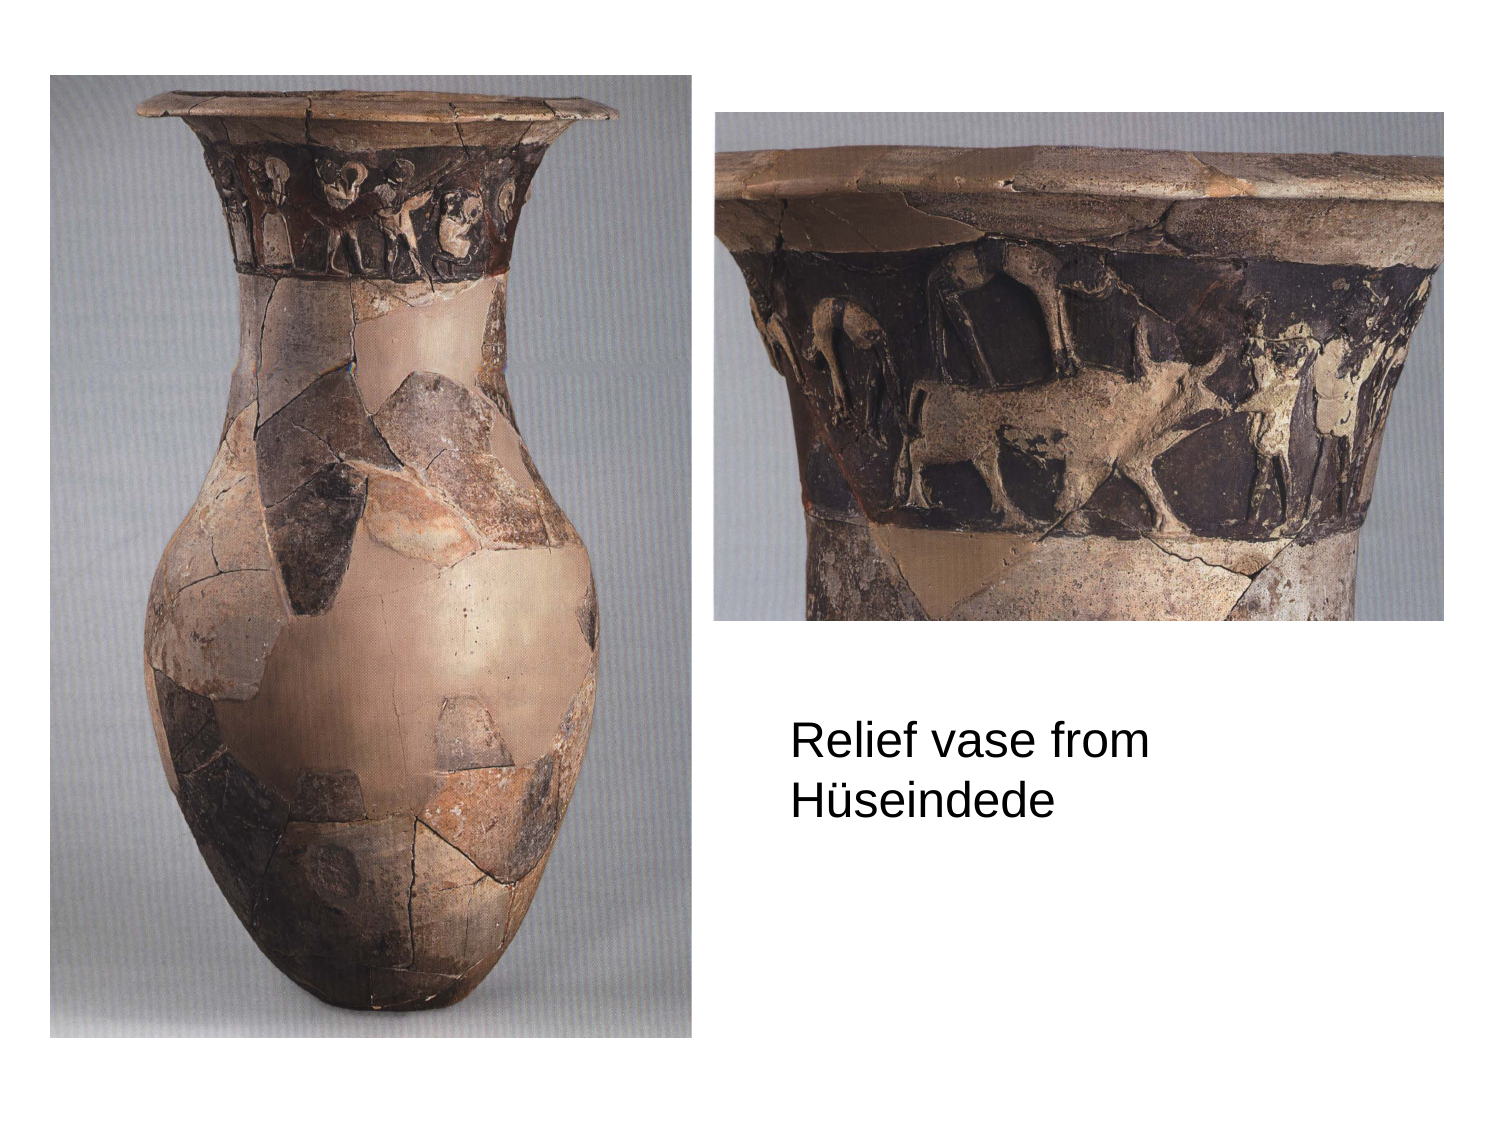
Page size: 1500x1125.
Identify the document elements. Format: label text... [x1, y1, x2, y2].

text_box Relief vase from Hüseindede [774, 699, 1275, 835]
picture [49, 74, 692, 1038]
picture [712, 112, 1445, 621]
